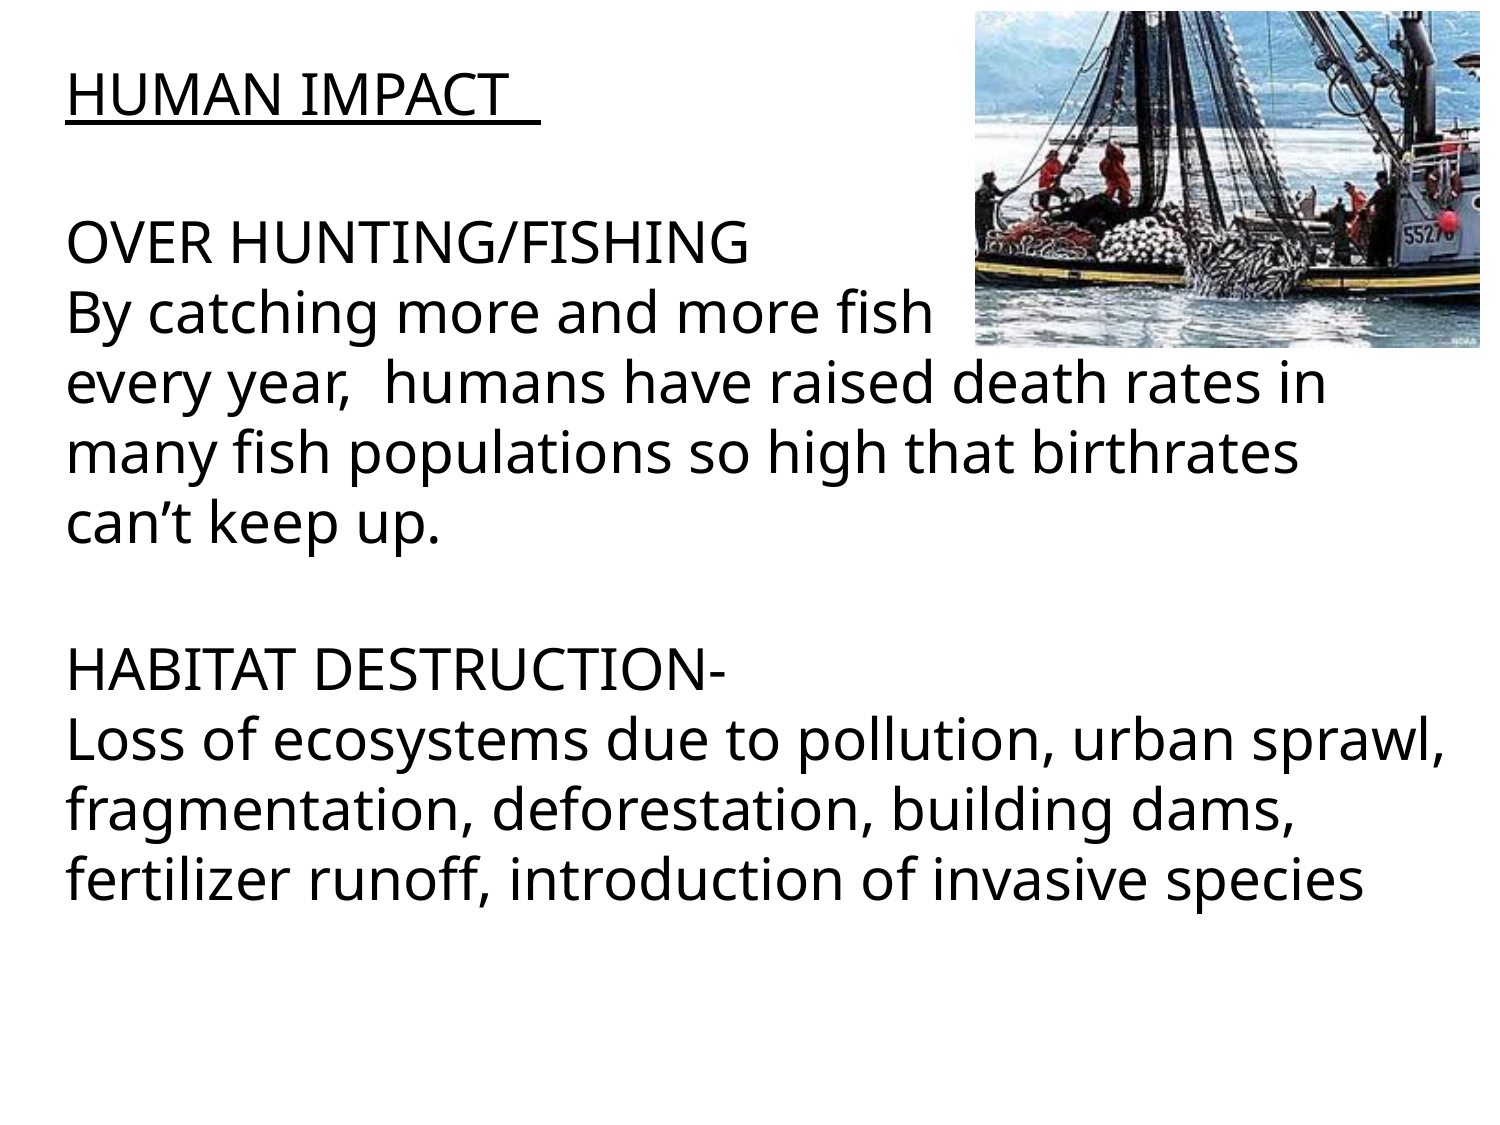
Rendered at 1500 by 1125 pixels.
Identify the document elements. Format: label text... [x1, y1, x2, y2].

list HUMAN IMPACT OVER HUNTING/FISHING By catching more and more fish every year, humans have raised death rates in many fish populations so high that birthrates can’t keep up. HABITAT DESTRUCTION- Loss of ecosystems due to pollution, urban sprawl, fragmentation, deforestation, building dams, fertilizer runoff, introduction of invasive species [0, 50, 1500, 1125]
picture [974, 11, 1480, 348]
